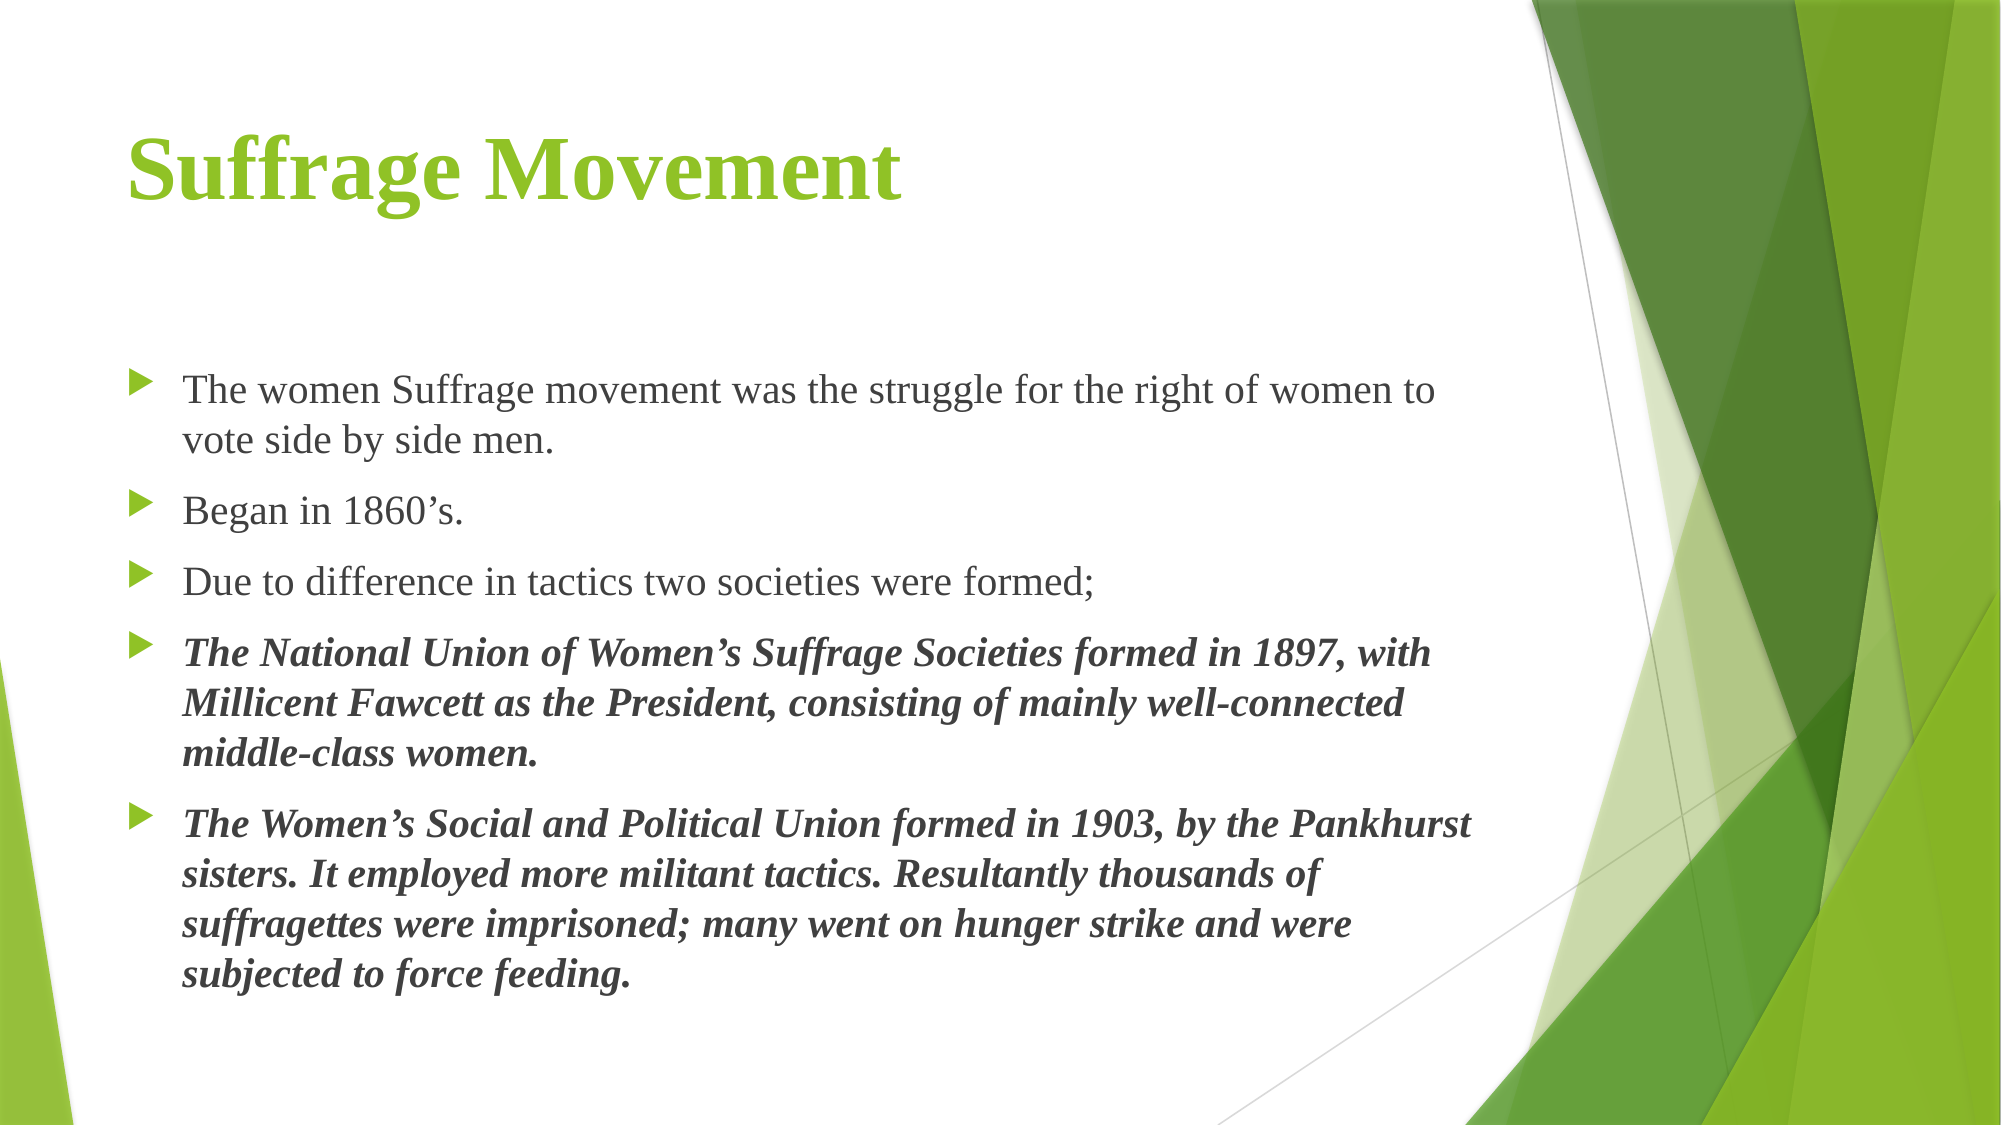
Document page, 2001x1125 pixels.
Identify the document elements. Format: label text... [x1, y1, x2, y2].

list The women Suffrage movement was the struggle for the right of women to vote side by side men. Began in 1860’s. Due to difference in tactics two societies were formed; The National Union of Women’s Suffrage Societies formed in 1897, with Millicent Fawcett as the President, consisting of mainly well-connected middle-class women. The Women’s Social and Political Union formed in 1903, by the Pankhurst sisters. It employed more militant tactics. Resultantly thousands of suffragettes were imprisoned; many went on hunger strike and were subjected to force feeding. [111, 354, 1522, 992]
title Suffrage Movement [111, 99, 1522, 317]
